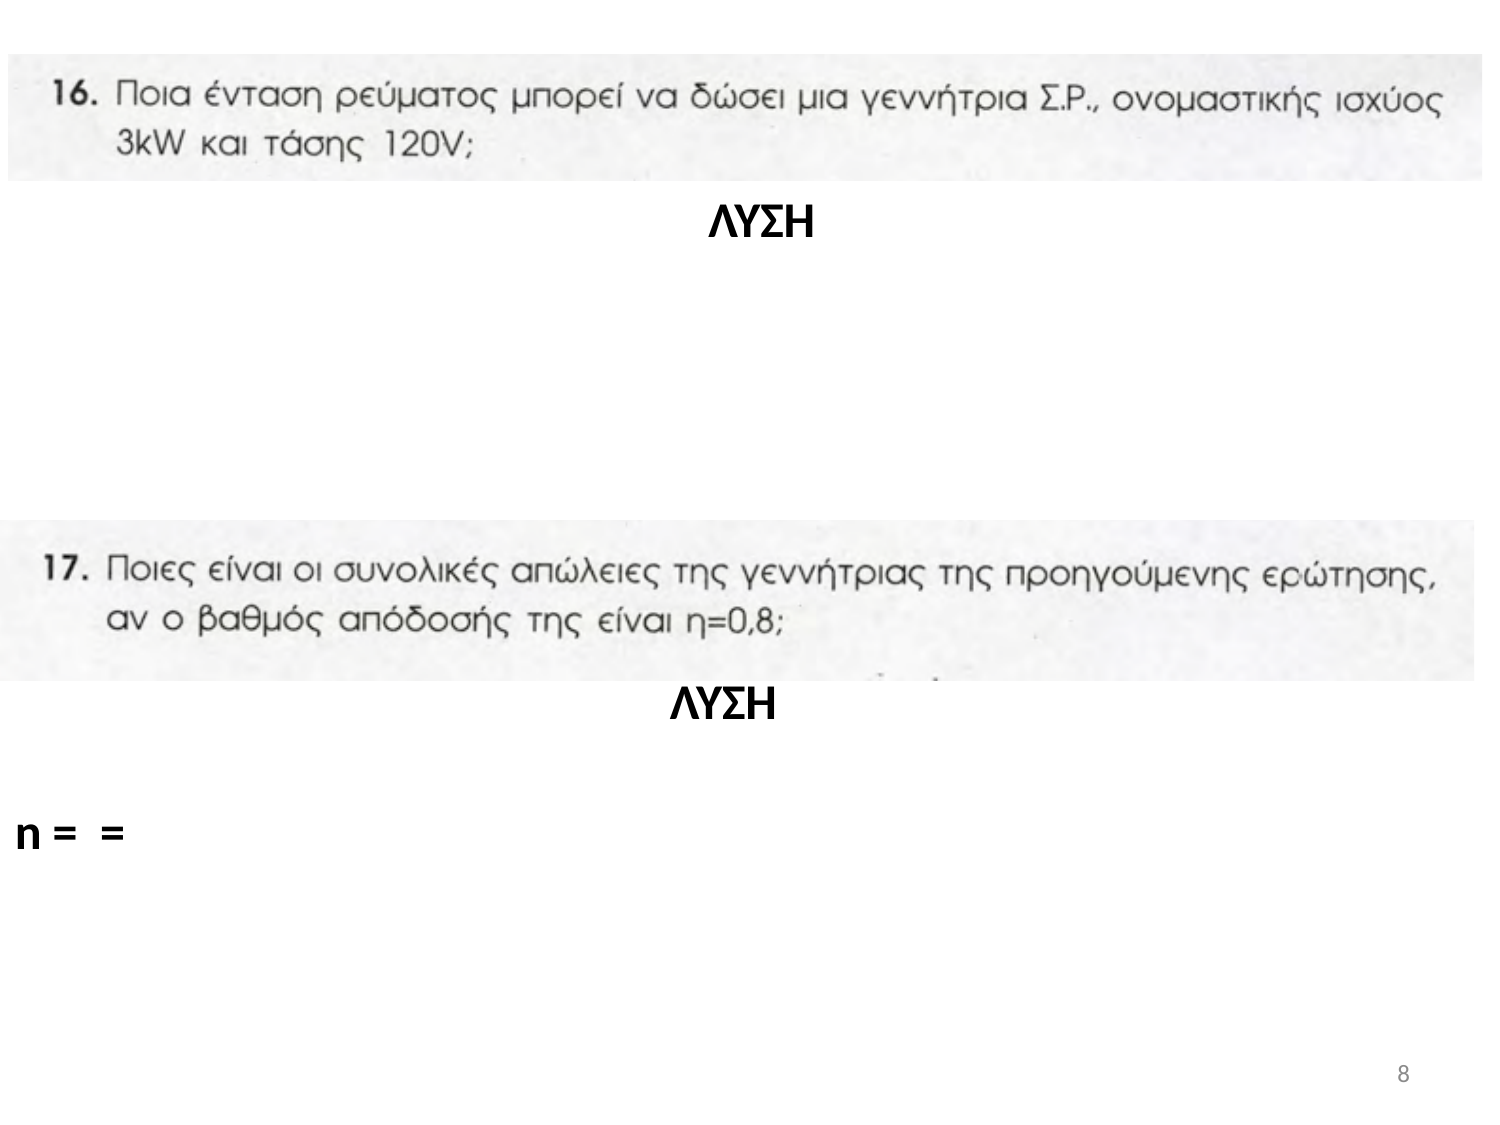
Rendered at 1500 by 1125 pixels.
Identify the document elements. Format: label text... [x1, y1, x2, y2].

picture [0, 520, 1475, 681]
picture [7, 54, 1483, 181]
slide_number 8 [1074, 1042, 1425, 1103]
text_box ΛΥΣΗ [652, 689, 795, 737]
text_box ΛΥΣΗ [690, 189, 833, 256]
